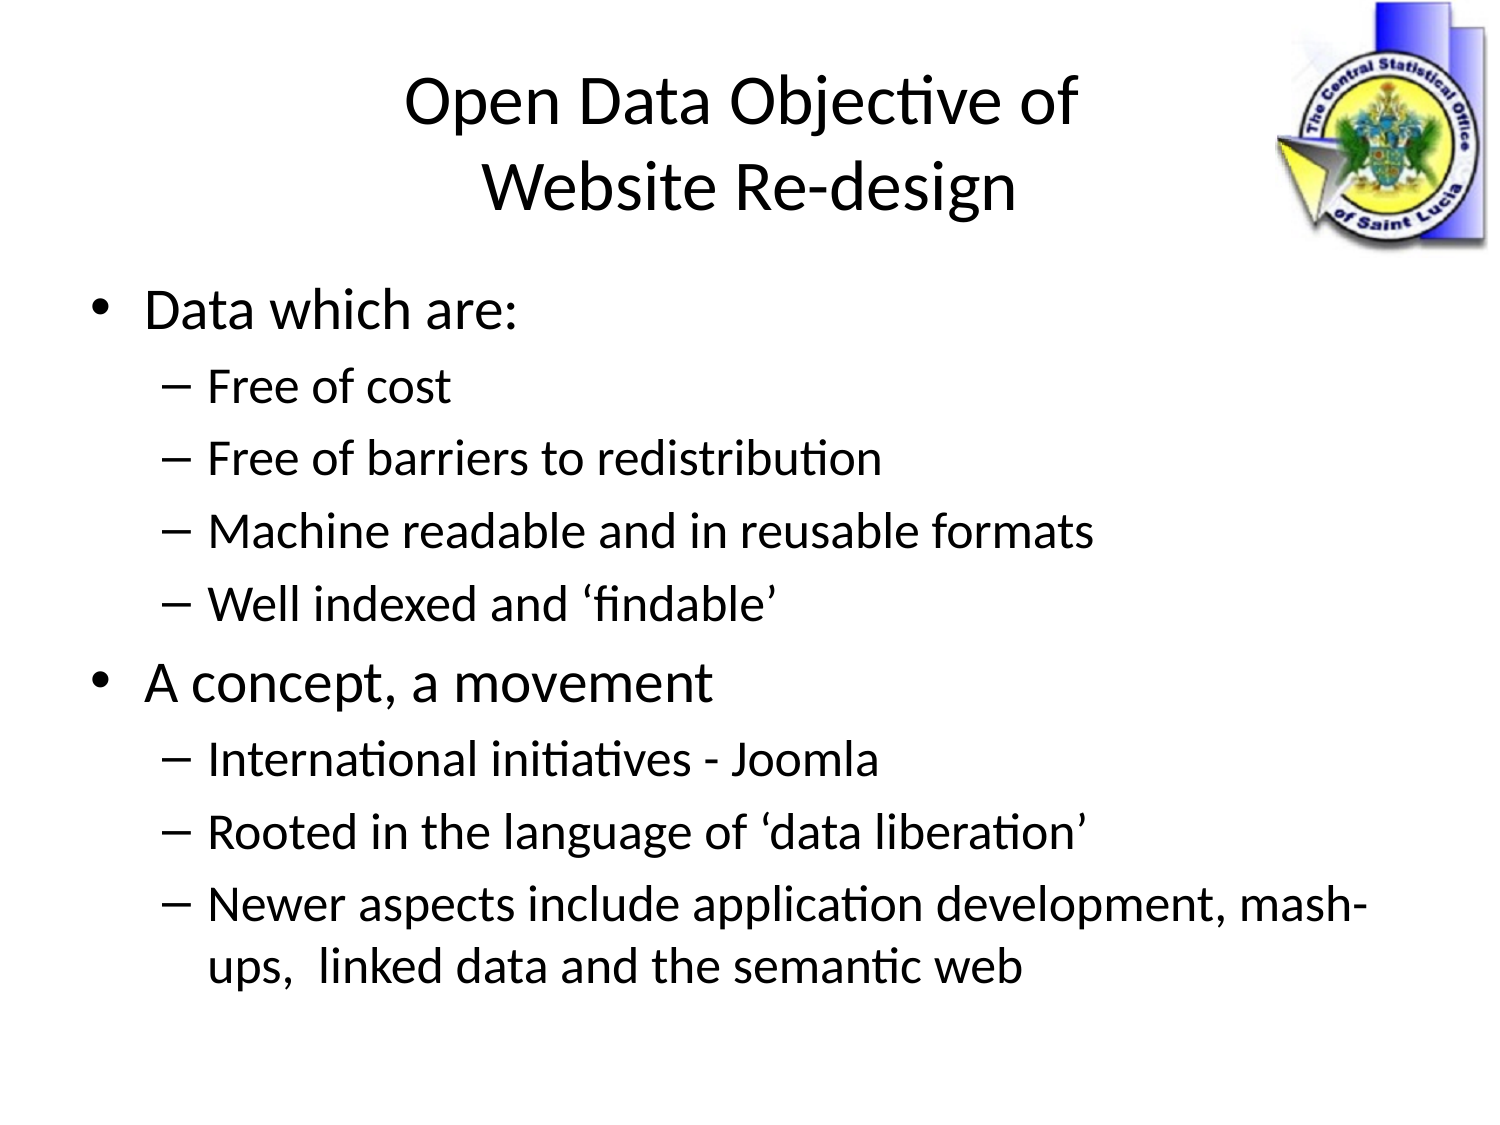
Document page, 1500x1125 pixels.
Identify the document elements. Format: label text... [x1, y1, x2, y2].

title Open Data Objective of Website Re-design [75, 45, 1269, 233]
picture [1274, 0, 1494, 258]
list Data which are: Free of cost Free of barriers to redistribution Machine readable and in reusable formats Well indexed and ‘findable’ A concept, a movement International initiatives - Joomla Rooted in the language of ‘data liberation’ Newer aspects include application development, mash-ups, linked data and the semantic web [75, 262, 1425, 1005]
